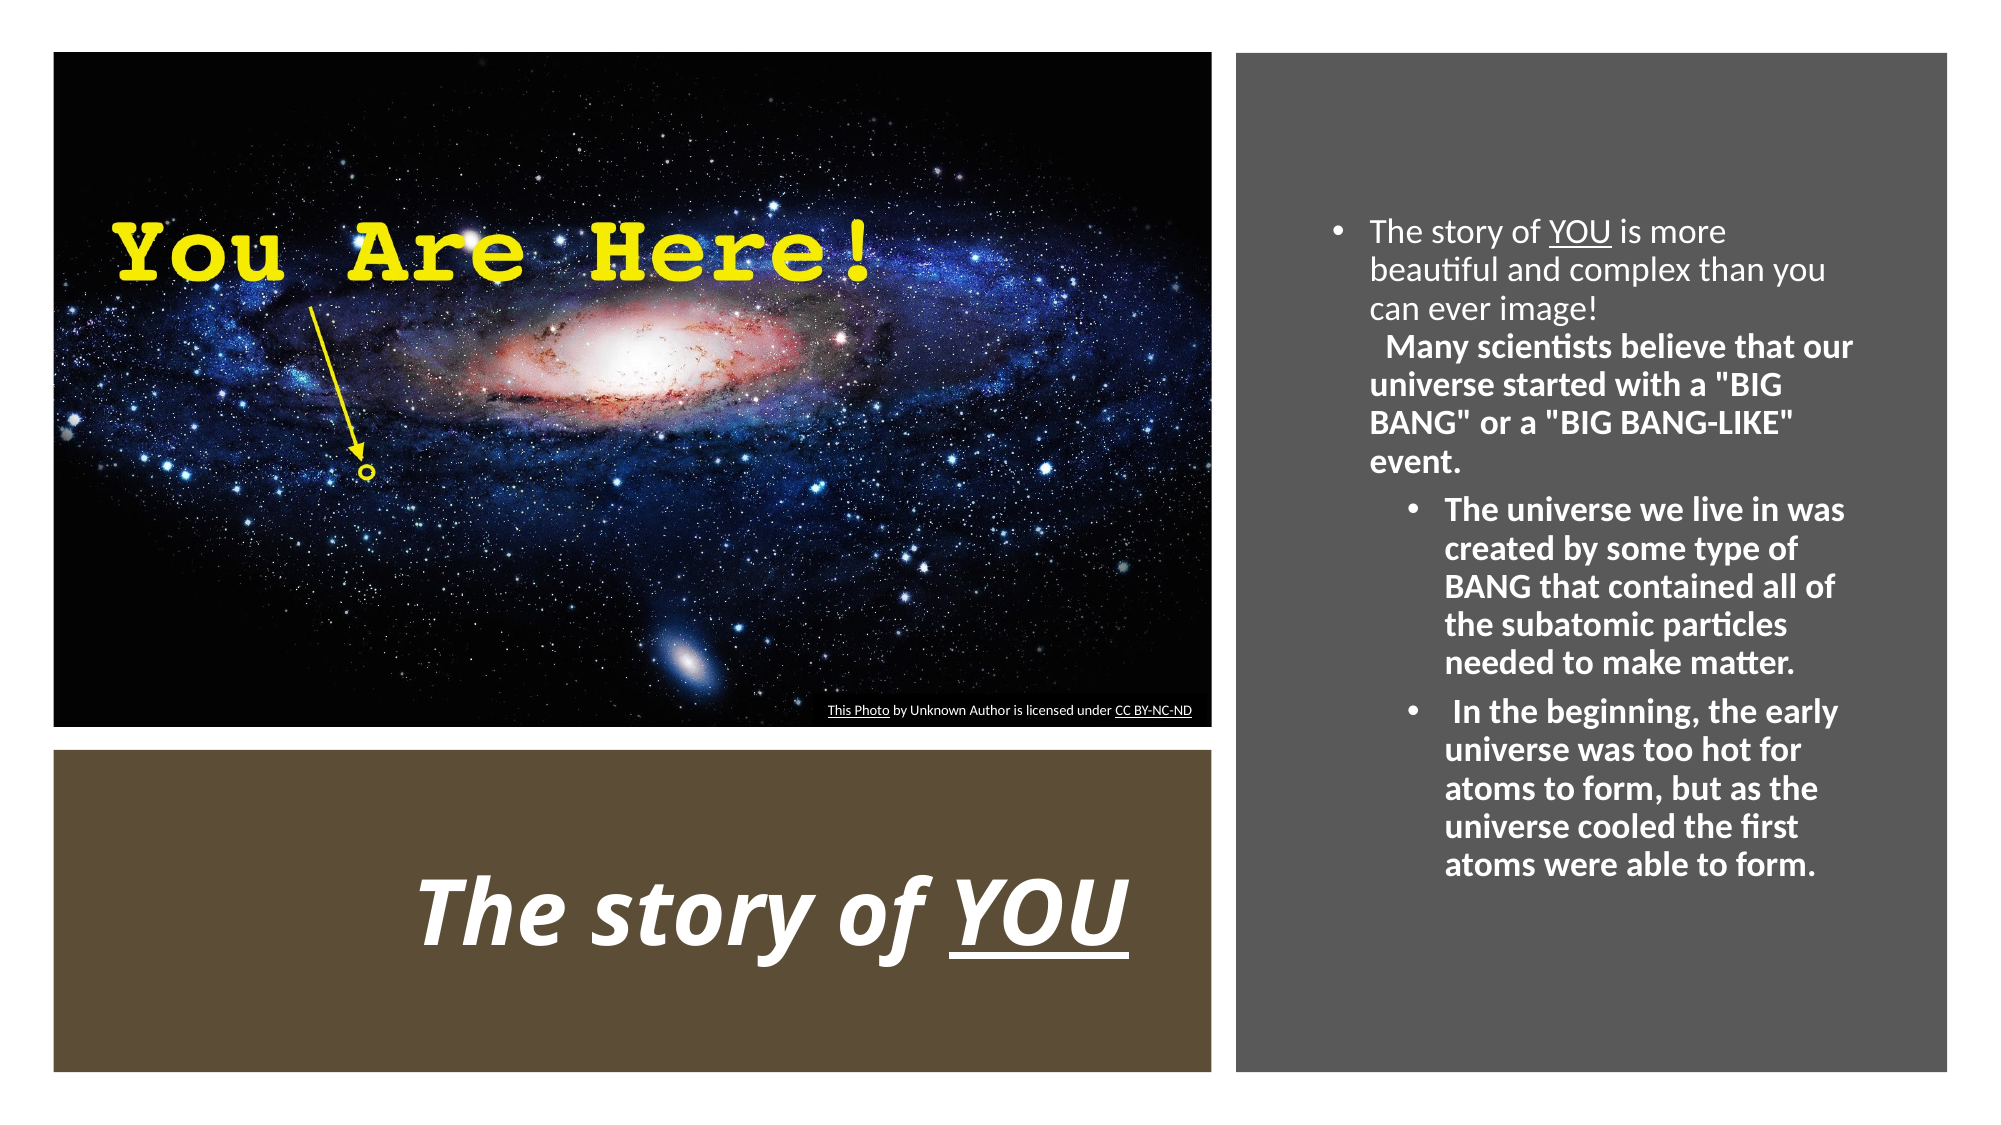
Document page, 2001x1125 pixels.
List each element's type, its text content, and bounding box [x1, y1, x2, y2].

list The story of YOU is more beautiful and complex than you can ever image! ​ Many scientists believe that our universe started with a "BIG BANG" or a "BIG BANG-LIKE" event. The universe we live in was created by some type of BANG that contained all of the subatomic particles needed to make matter. In the beginning, the early universe was too hot for atoms to form, but as the universe cooled the first atoms were able to form. [1317, 150, 1879, 947]
text_box [53, 749, 1212, 1073]
title The story of YOU [85, 782, 1168, 1049]
text_box [1235, 52, 1948, 1073]
picture [53, 52, 1212, 727]
